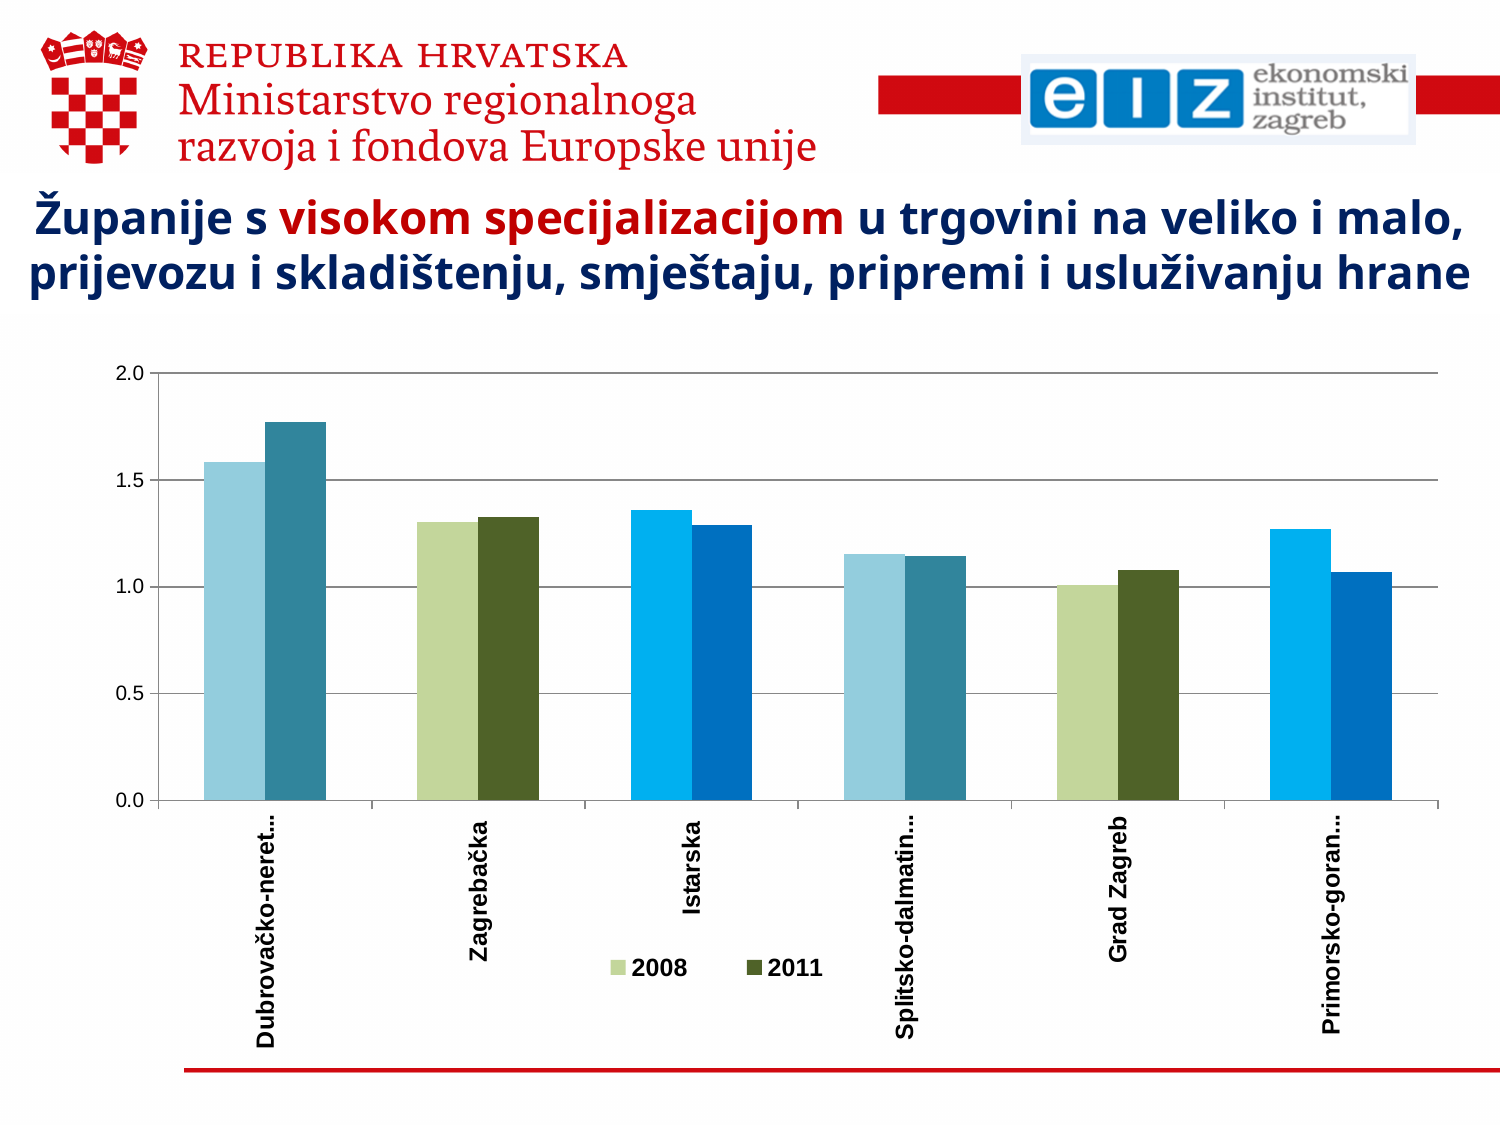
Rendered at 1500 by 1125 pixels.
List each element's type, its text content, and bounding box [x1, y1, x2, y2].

picture [0, 315, 1500, 1125]
title Županije s visokom specijalizacijom u trgovini na veliko i malo, prijevozu i skladištenju, smještaju, pripremi i usluživanju hrane [0, 172, 1500, 315]
picture [0, 0, 1500, 172]
chart [100, 337, 1471, 1059]
